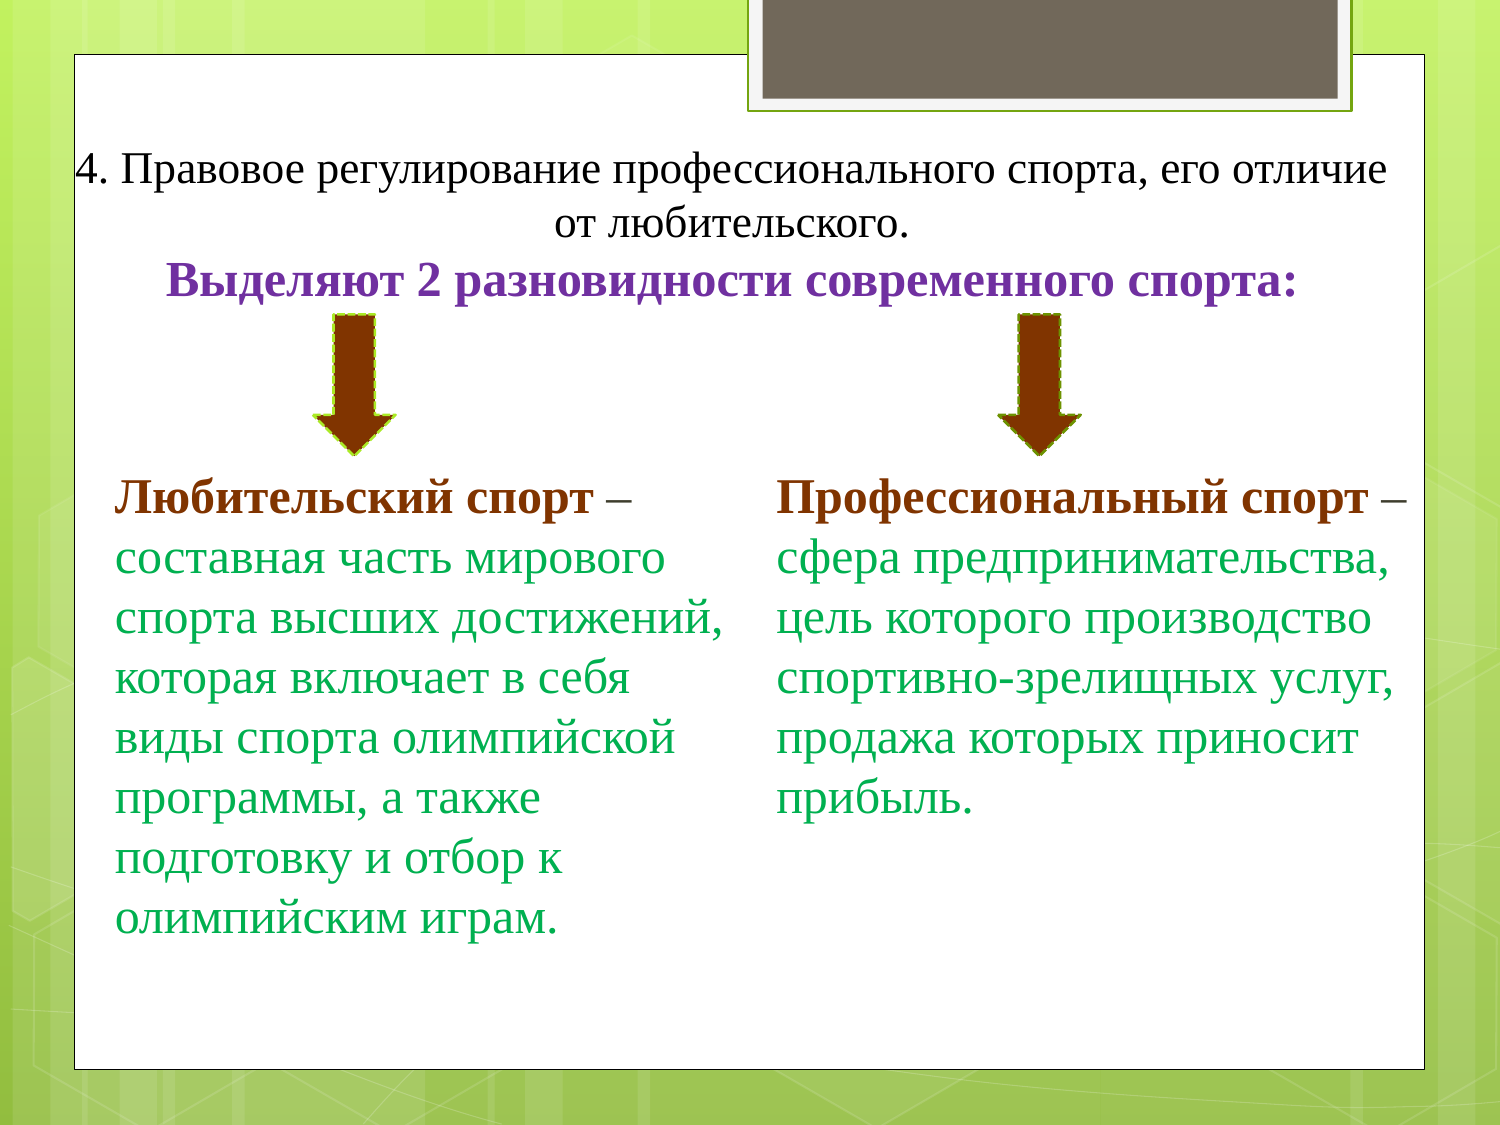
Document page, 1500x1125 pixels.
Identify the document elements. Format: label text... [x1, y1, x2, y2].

title 4. Правовое регулирование профессионального спорта, его отличие от любительского. Выделяют 2 разновидности современного спорта: [53, 126, 1412, 315]
text_box [997, 313, 1082, 457]
list Любительский спорт – составная часть мирового спорта высших достижений, которая включает в себя виды спорта олимпийской программы, а также подготовку и отбор к олимпийским играм. [88, 456, 750, 1071]
text_box [311, 313, 397, 457]
list Профессиональный спорт – сфера предпринимательства, цель которого производство спортивно-зрелищных услуг, продажа которых приносит прибыль. [750, 456, 1424, 1077]
